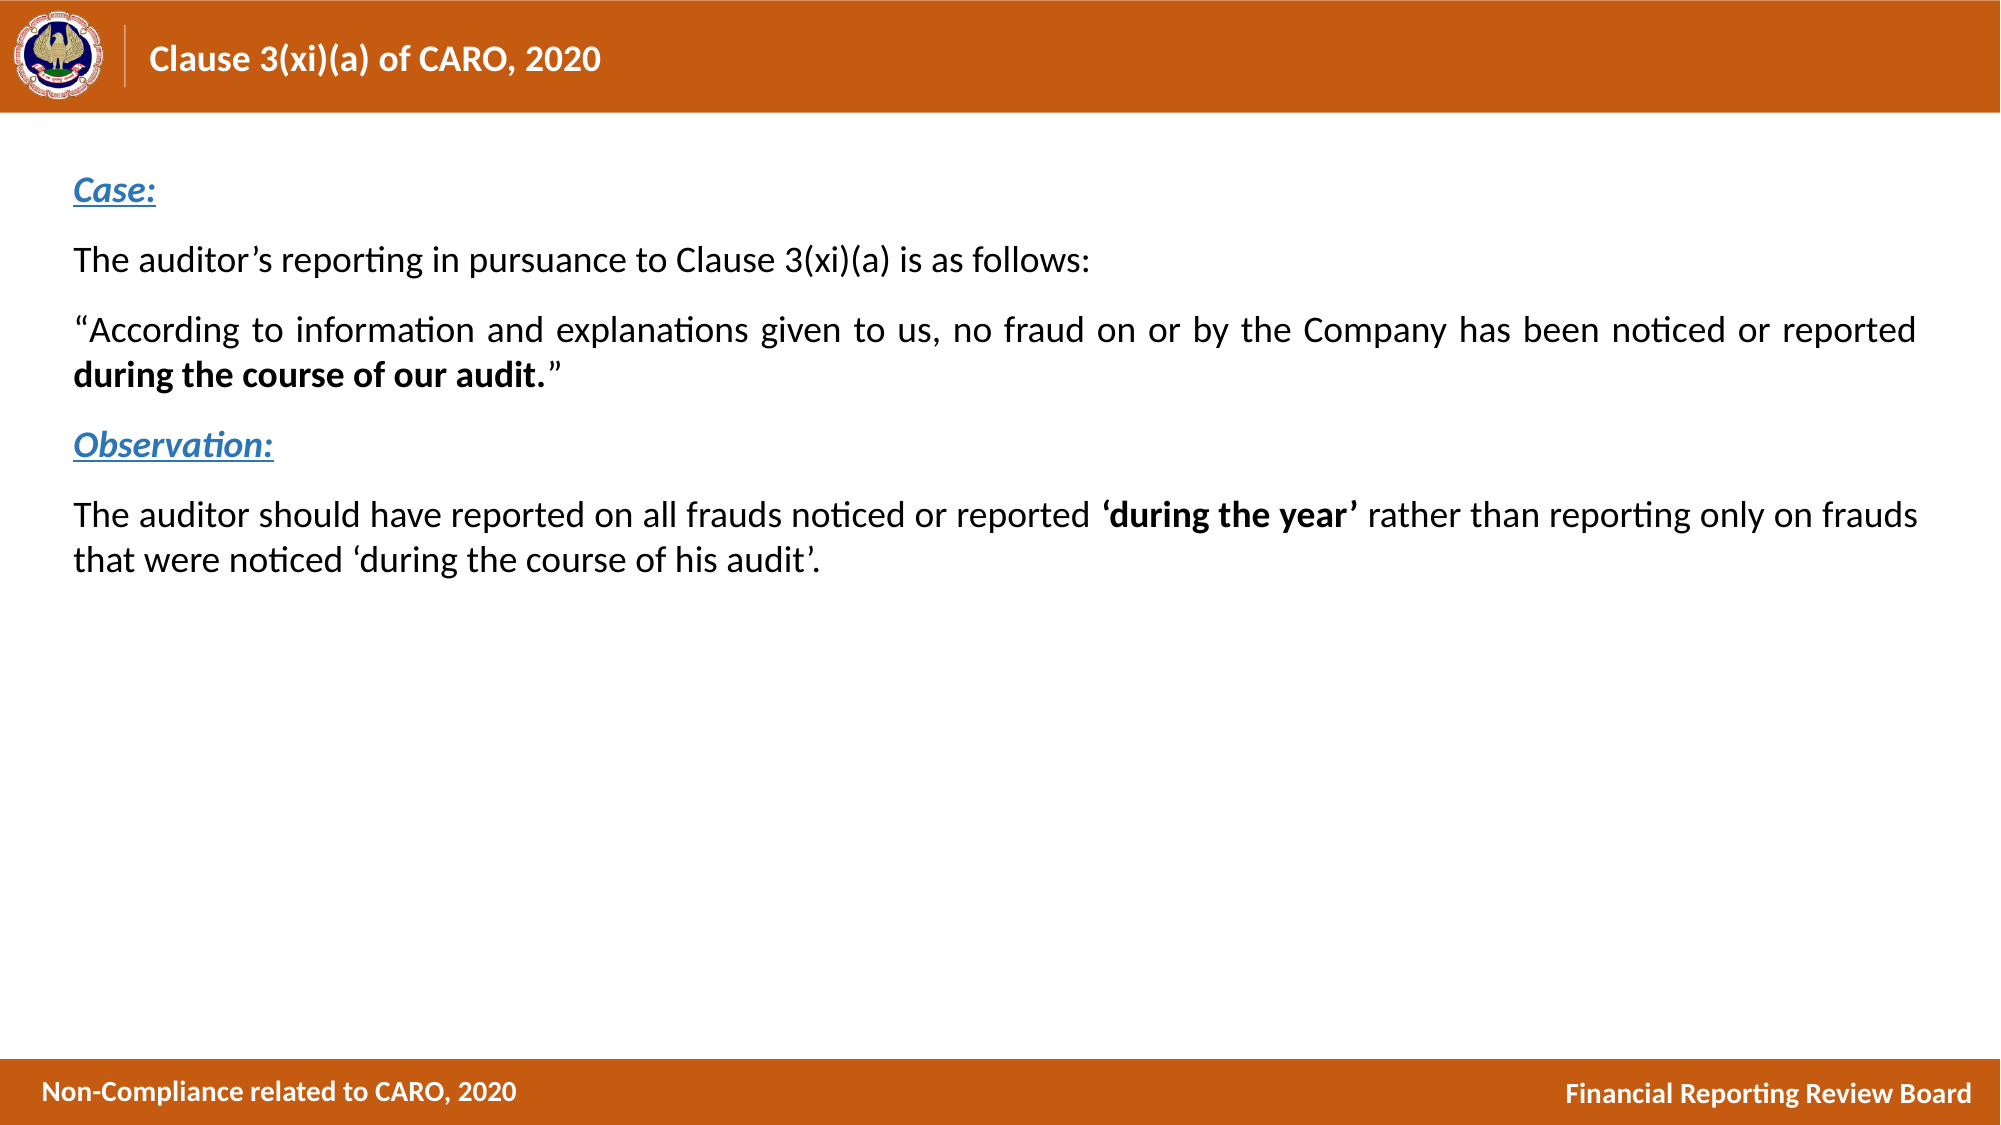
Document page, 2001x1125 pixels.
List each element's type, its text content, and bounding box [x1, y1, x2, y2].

list Case: The auditor’s reporting in pursuance to Clause 3(xi)(a) is as follows: “According to information and explanations given to us, no fraud on or by the Company has been noticed or reported during the course of our audit.” Observation: The auditor should have reported on all frauds noticed or reported ‘during the year’ rather than reporting only on frauds that were noticed ‘during the course of his audit’. [58, 164, 1934, 1012]
picture [12, 9, 104, 100]
text_box Non-Compliance related to CARO, 2020 [26, 1065, 706, 1116]
title Clause 3(xi)(a) of CARO, 2020 [138, 12, 1959, 100]
